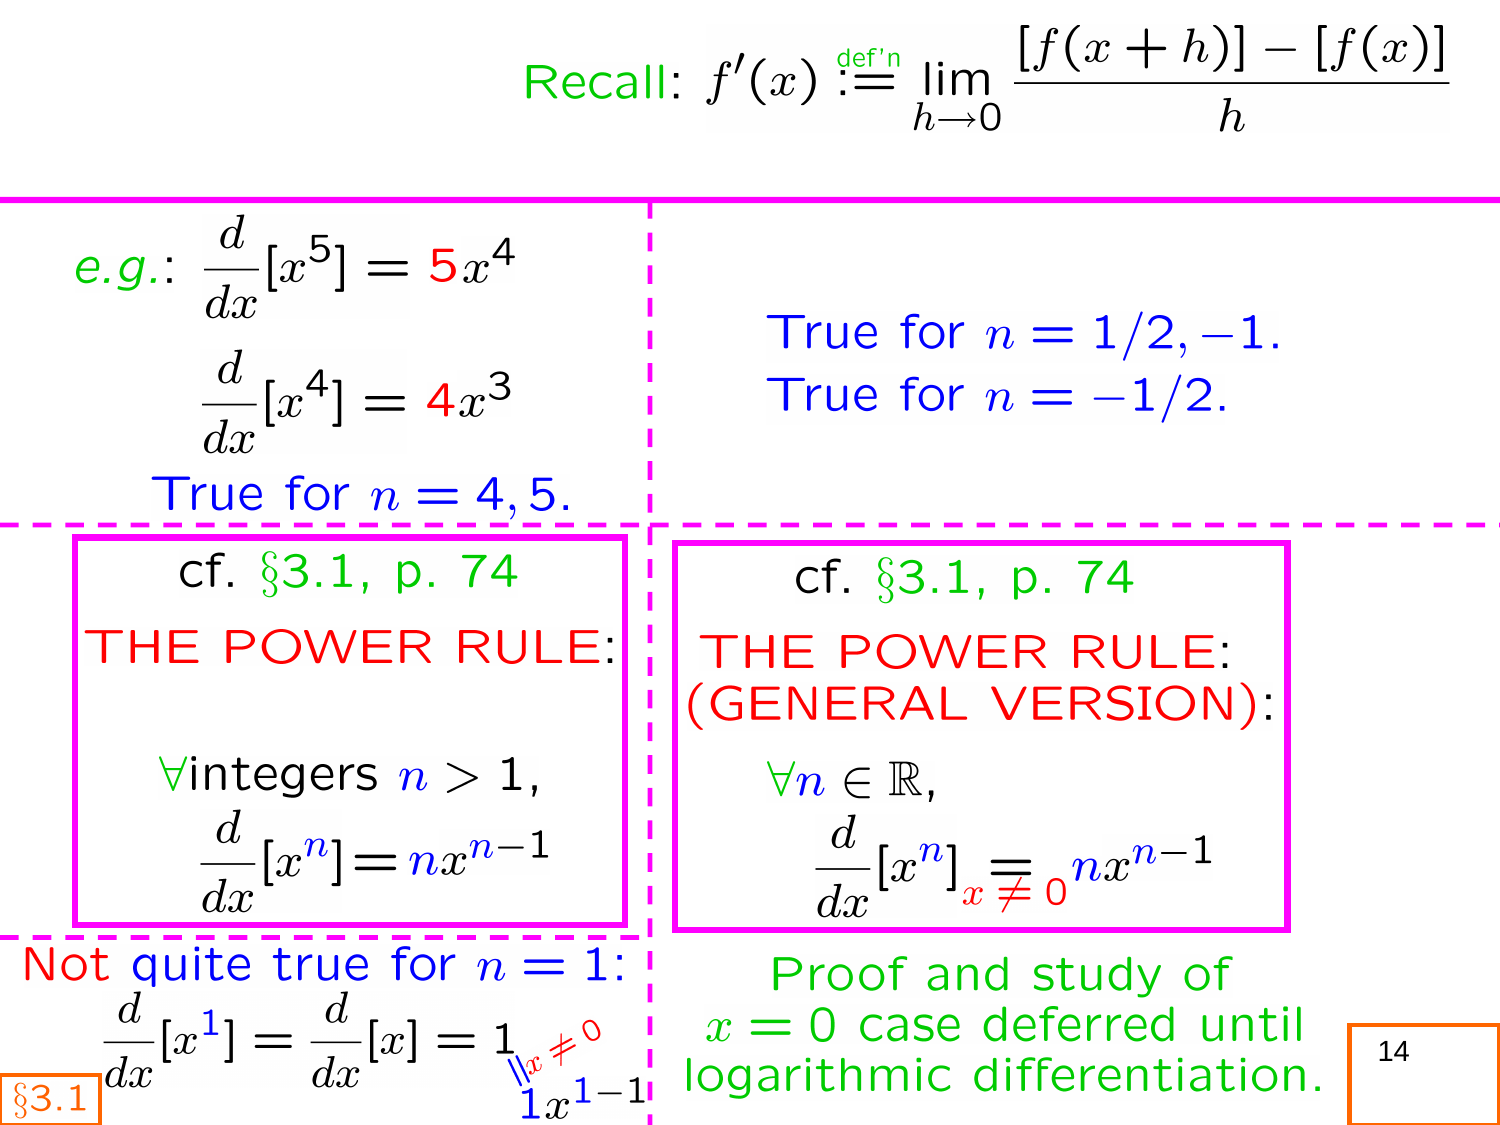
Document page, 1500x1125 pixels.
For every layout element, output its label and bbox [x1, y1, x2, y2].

picture [765, 311, 1279, 363]
picture [101, 991, 515, 1088]
text_box [674, 542, 1288, 931]
picture [563, 1016, 602, 1033]
picture [150, 474, 570, 521]
text_box [0, 1074, 100, 1125]
text_box [199, 349, 511, 454]
picture [13, 1080, 87, 1119]
text_box [512, 1033, 646, 1120]
text_box [1349, 1025, 1500, 1125]
picture [24, 943, 622, 988]
text_box [685, 953, 1320, 1102]
picture [202, 214, 410, 319]
text_box [429, 236, 515, 284]
picture [74, 255, 174, 293]
picture [765, 374, 1226, 426]
text_box [74, 537, 626, 926]
picture [524, 62, 679, 99]
picture [706, 24, 1451, 133]
